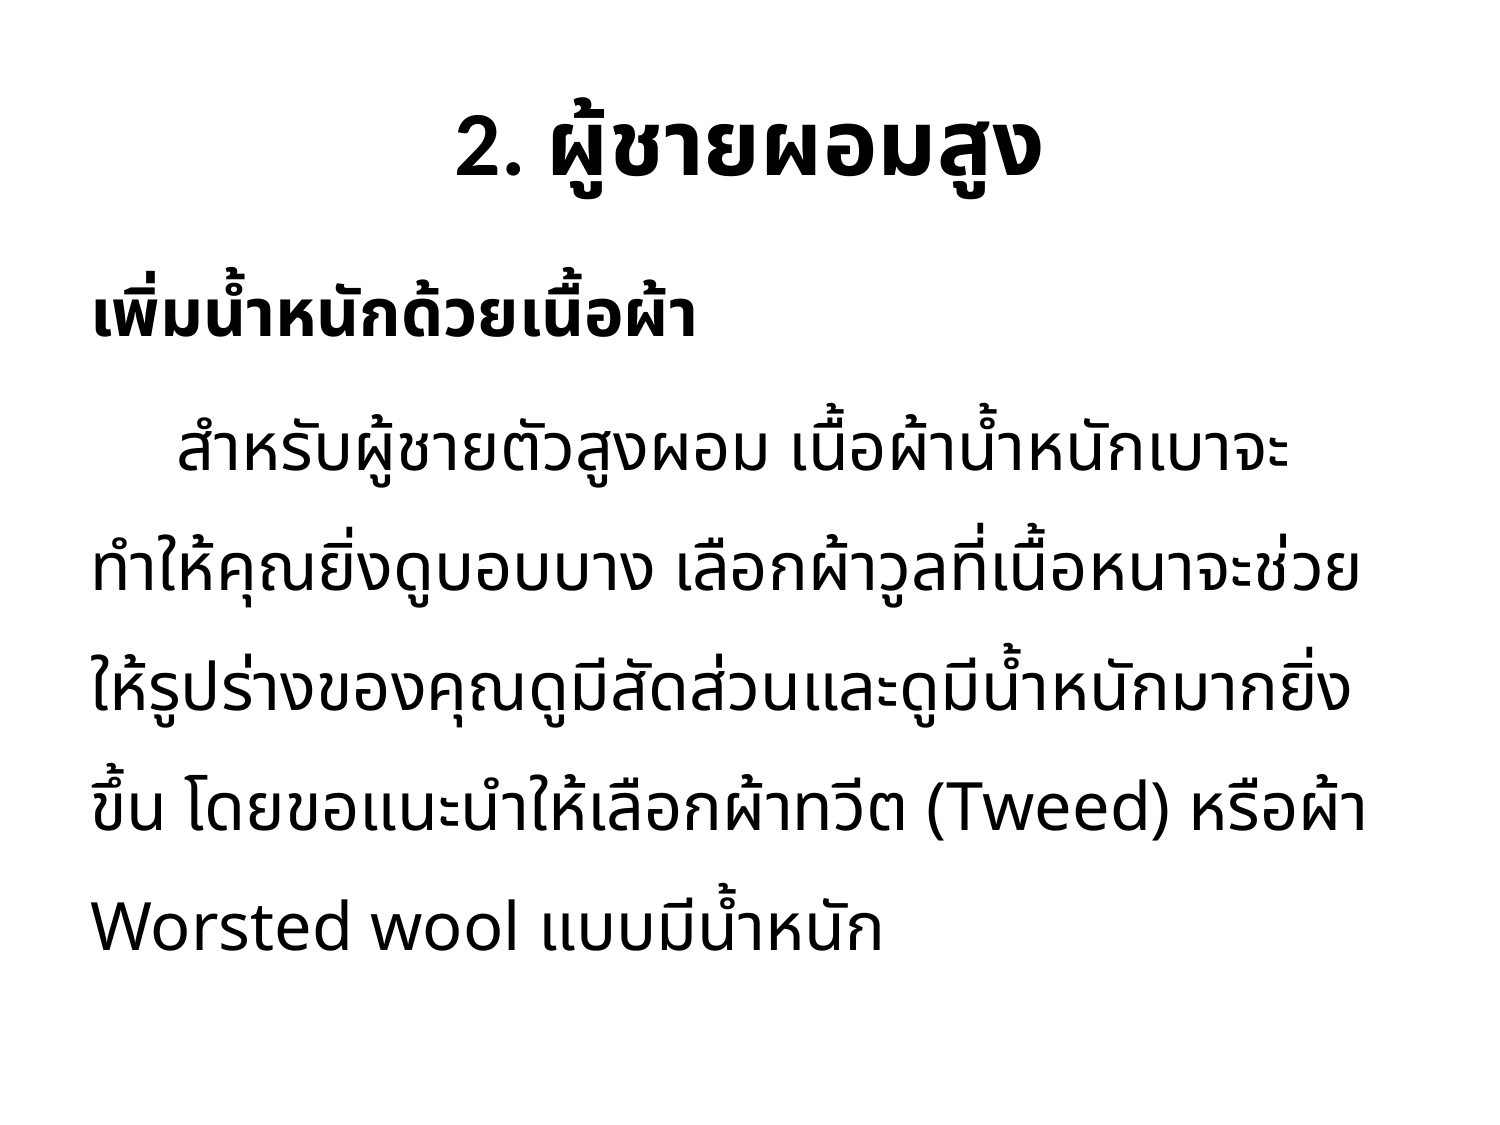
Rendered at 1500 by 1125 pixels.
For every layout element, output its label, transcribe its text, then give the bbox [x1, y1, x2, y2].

title 2. ผู้ชายผอมสูง [75, 45, 1425, 233]
list เพิ่มน้ำหนักด้วยเนื้อผ้า สำหรับผู้ชายตัวสูงผอม เนื้อผ้าน้ำหนักเบาจะทำให้คุณยิ่งดูบอบบาง เลือกผ้าวูลที่เนื้อหนาจะช่วยให้รูปร่างของคุณดูมีสัดส่วนและดูมีน้ำหนักมากยิ่งขึ้น โดยขอแนะนำให้เลือกผ้าทวีต (Tweed) หรือผ้า Worsted wool แบบมีน้ำหนัก [75, 262, 1425, 1005]
